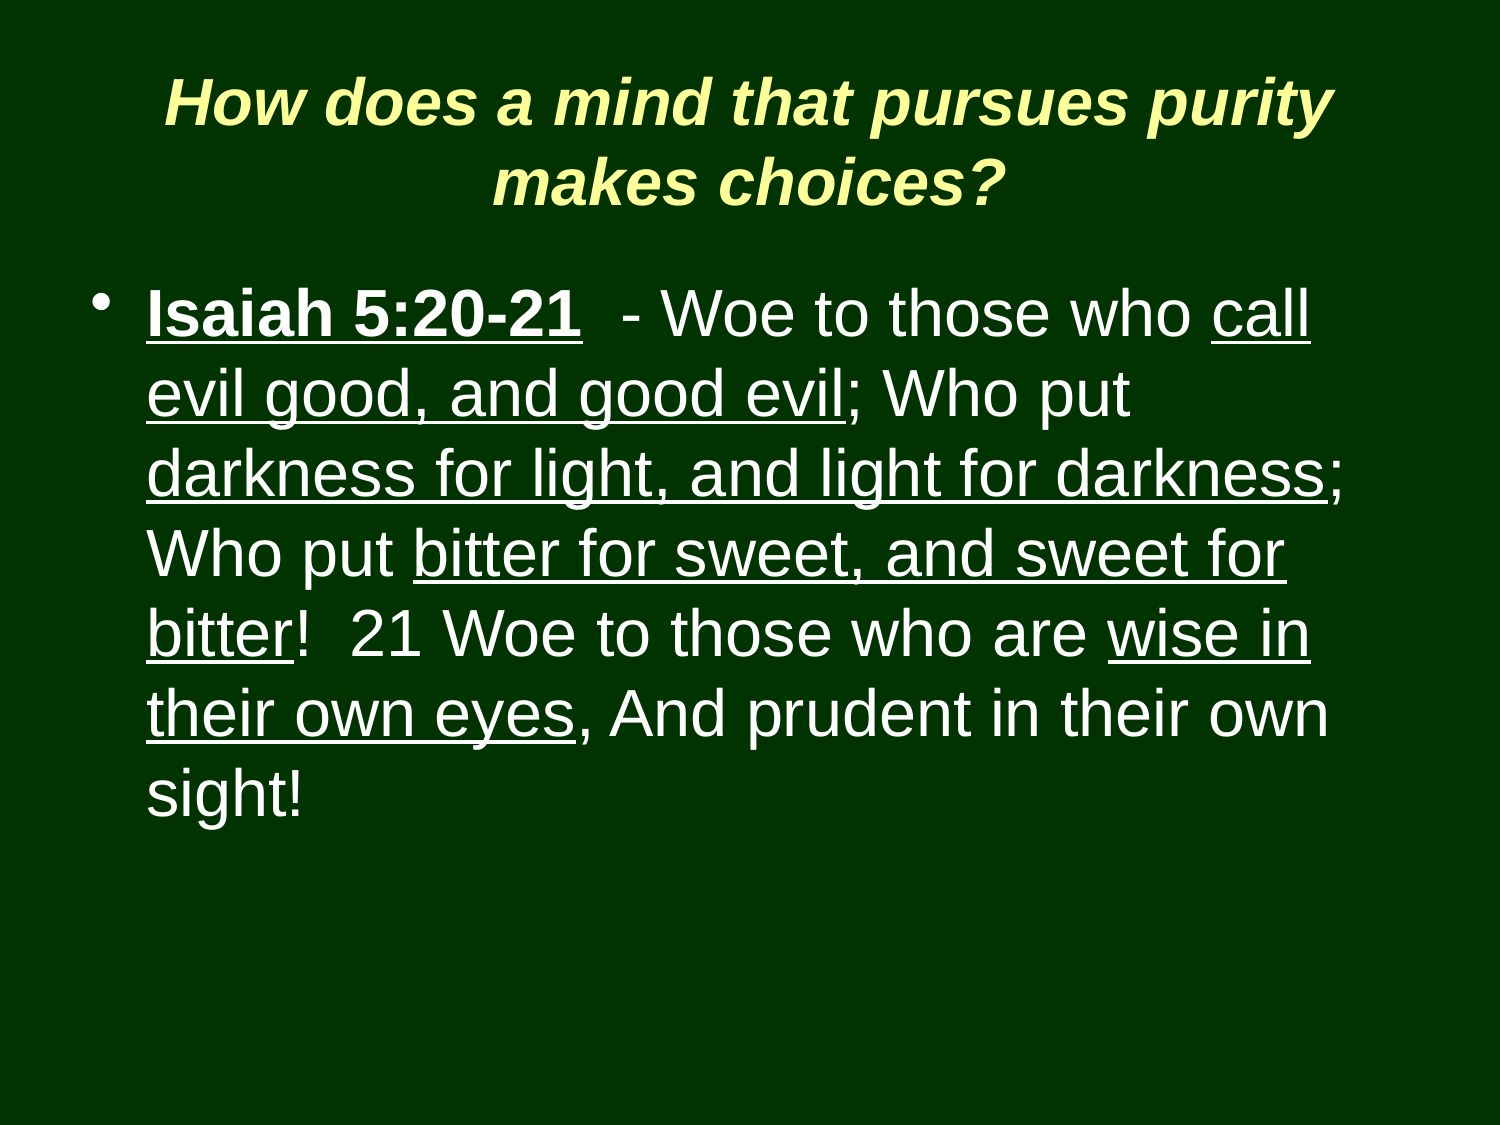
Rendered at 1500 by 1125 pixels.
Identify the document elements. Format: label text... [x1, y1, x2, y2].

list Isaiah 5:20-21 - Woe to those who call evil good, and good evil; Who put darkness for light, and light for darkness; Who put bitter for sweet, and sweet for bitter! 21 Woe to those who are wise in their own eyes, And prudent in their own sight! [75, 262, 1425, 1005]
title How does a mind that pursues purity makes choices? [75, 45, 1425, 233]
